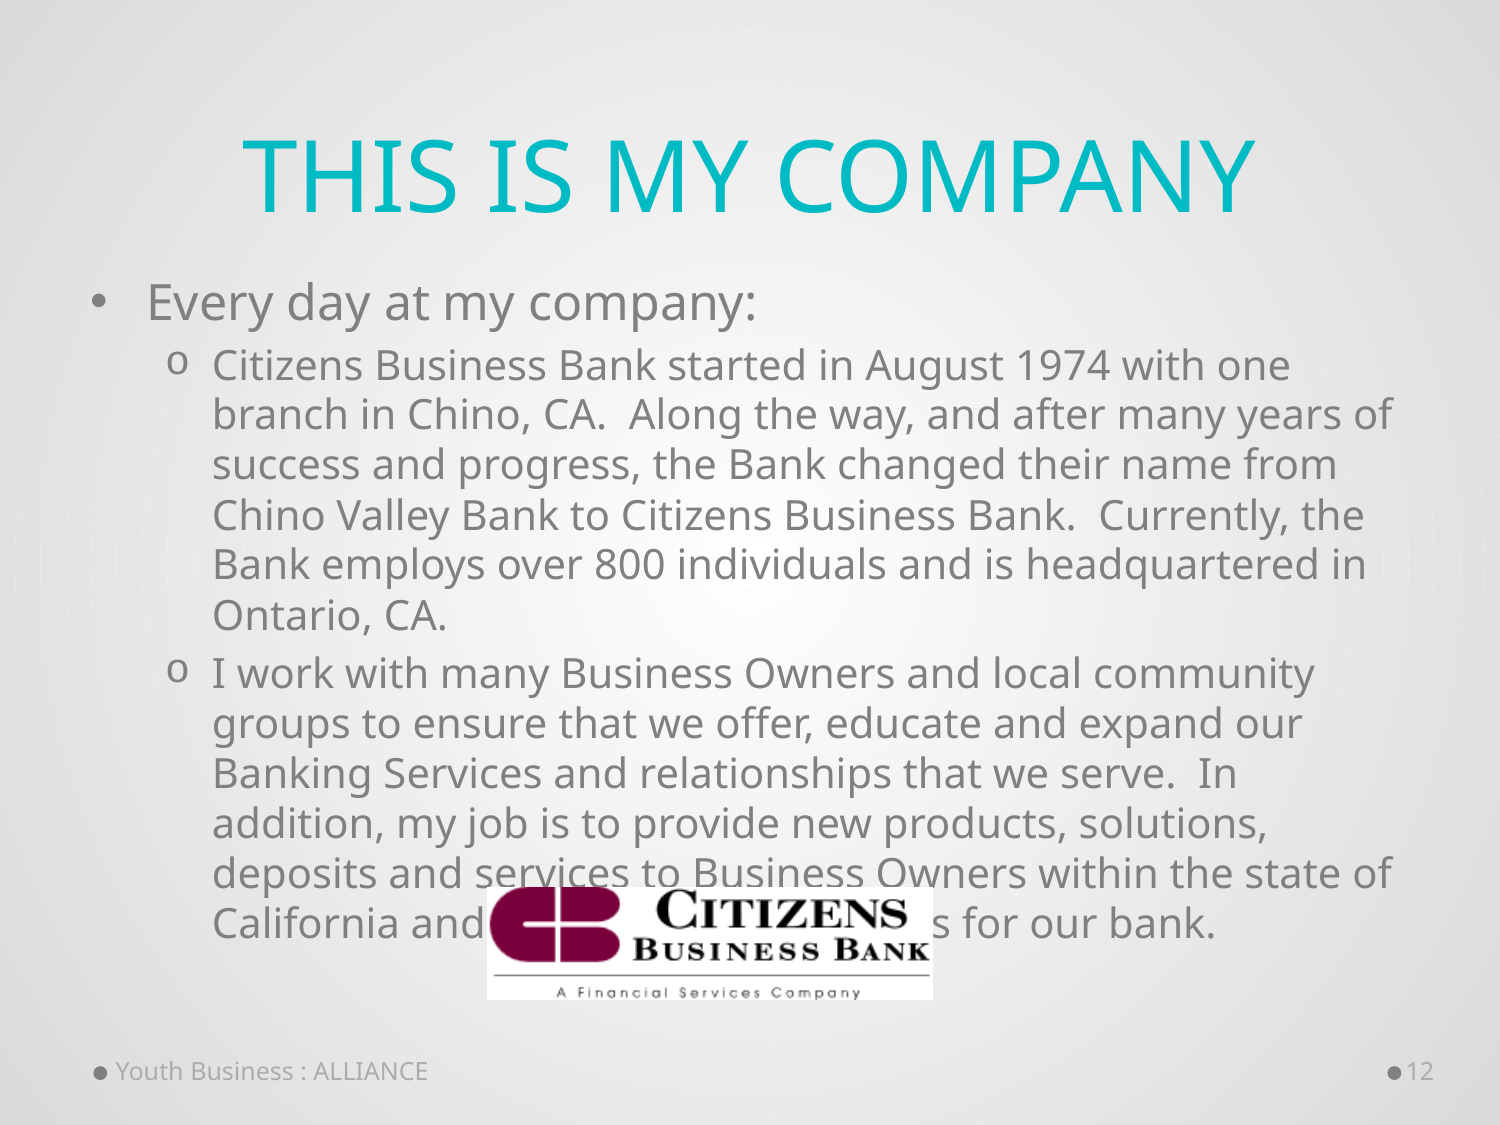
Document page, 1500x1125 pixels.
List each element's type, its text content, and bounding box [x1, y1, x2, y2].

footer Youth Business : ALLIANCE [108, 1042, 576, 1103]
title This is My Company [75, 22, 1425, 240]
slide_number 12 [1401, 1042, 1494, 1103]
picture [487, 887, 934, 1001]
list Every day at my company: Citizens Business Bank started in August 1974 with one branch in Chino, CA. Along the way, and after many years of success and progress, the Bank changed their name from Chino Valley Bank to Citizens Business Bank. Currently, the Bank employs over 800 individuals and is headquartered in Ontario, CA. I work with many Business Owners and local community groups to ensure that we offer, educate and expand our Banking Services and relationships that we serve. In addition, my job is to provide new products, solutions, deposits and services to Business Owners within the state of California and build new relationships for our bank. [75, 262, 1425, 1005]
